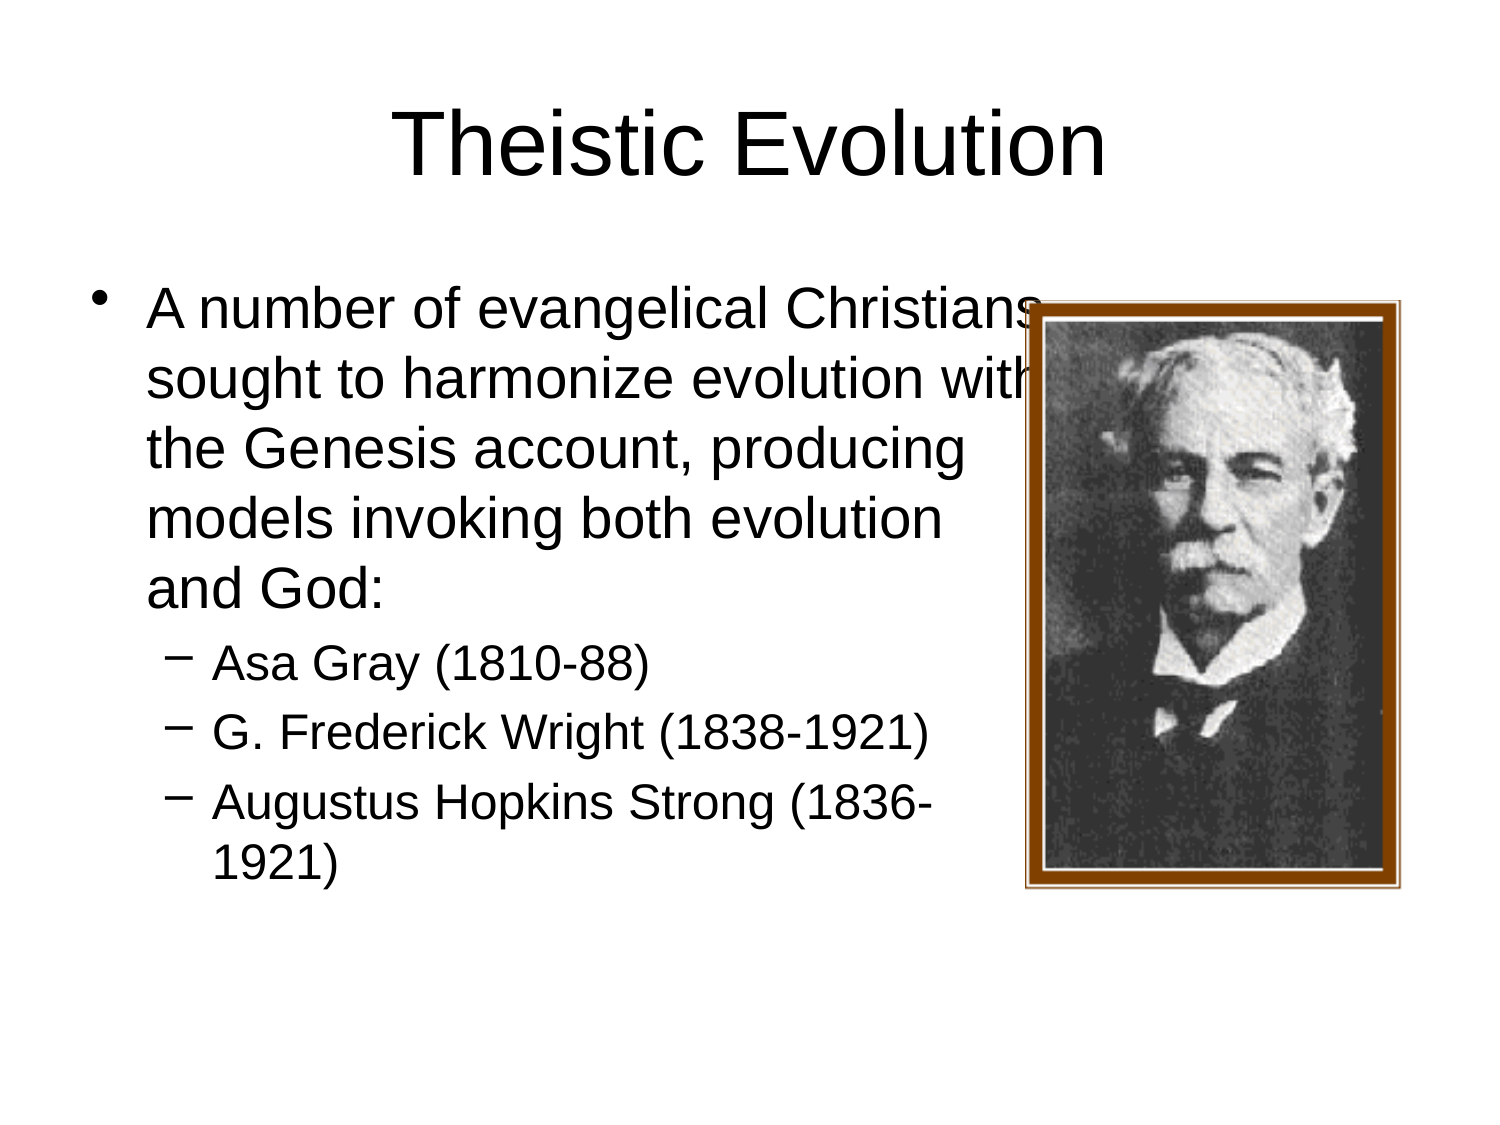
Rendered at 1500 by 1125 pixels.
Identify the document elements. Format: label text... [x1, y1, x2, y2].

picture [1024, 299, 1404, 901]
list A number of evangelical Christians sought to harmonize evolution with the Genesis account, producing models invoking both evolution and God: Asa Gray (1810-88) G. Frederick Wright (1838-1921) Augustus Hopkins Strong (1836-1921) [75, 262, 1063, 1005]
title Theistic Evolution [75, 45, 1425, 233]
